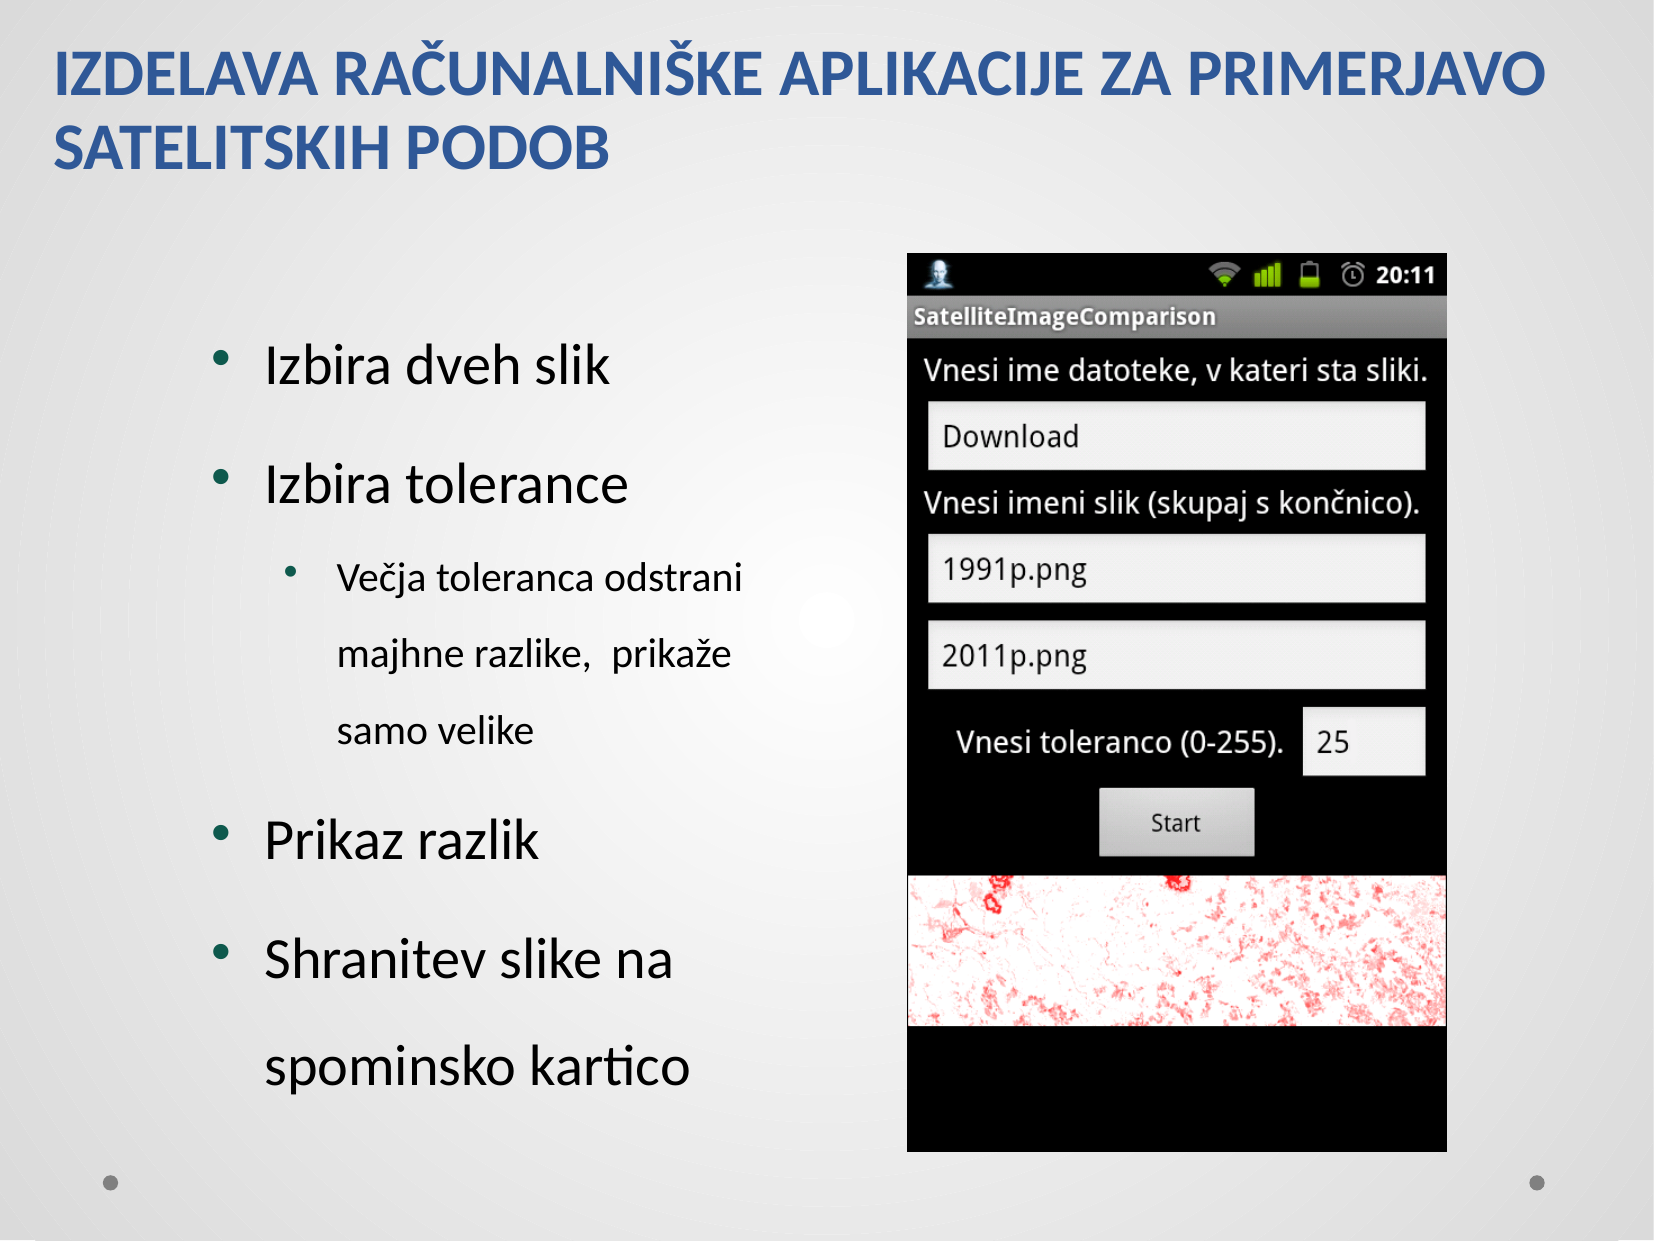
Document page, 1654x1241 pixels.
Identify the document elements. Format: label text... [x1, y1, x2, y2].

list Izbira dveh slik Izbira tolerance Večja toleranca odstrani majhne razlike, prikaže samo velike Prikaz razlik Shranitev slike na spominsko kartico [176, 324, 792, 1176]
picture [906, 253, 1447, 1153]
text_box IZDELAVA RAČUNALNIŠKE APLIKACIJE ZA PRIMERJAVO SATELITSKIH PODOB [38, 28, 1563, 192]
